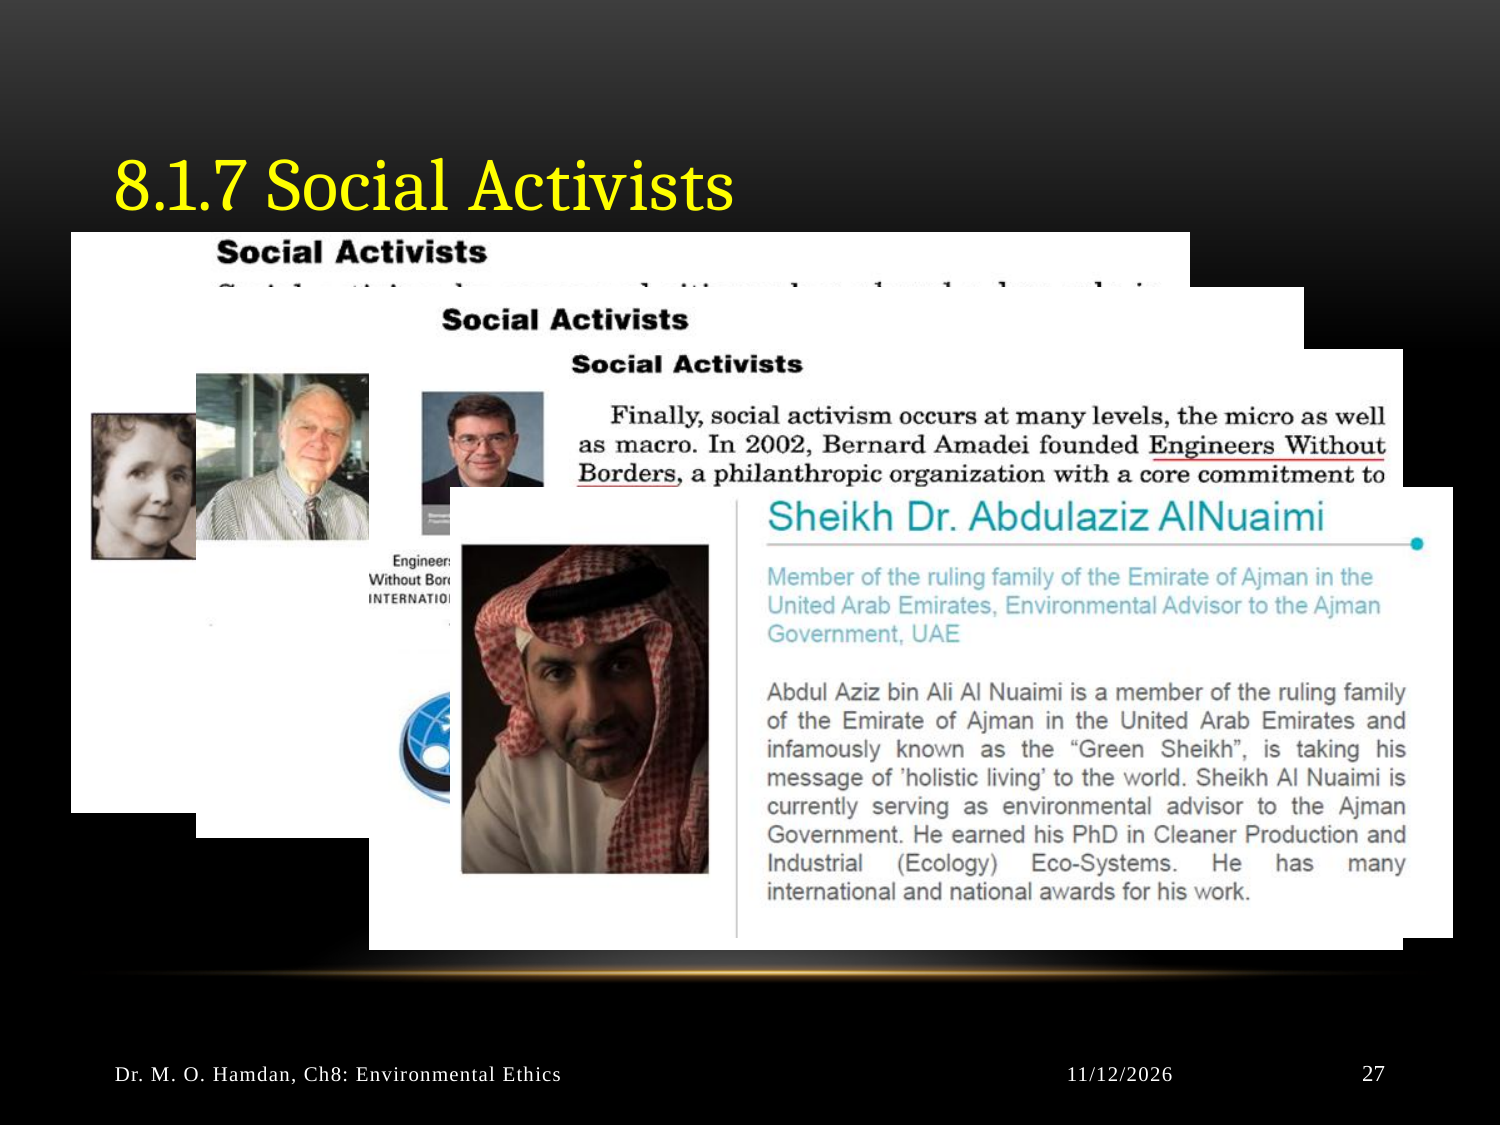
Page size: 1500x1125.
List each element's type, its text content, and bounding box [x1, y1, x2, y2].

title 8.1.7 Social Activists [99, 45, 1400, 233]
picture [0, 0, 1500, 1125]
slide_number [937, 1042, 1188, 1103]
slide_number 27 [1237, 1042, 1400, 1103]
footer Dr. M. O. Hamdan, Ch8: Environmental Ethics [99, 1042, 750, 1103]
